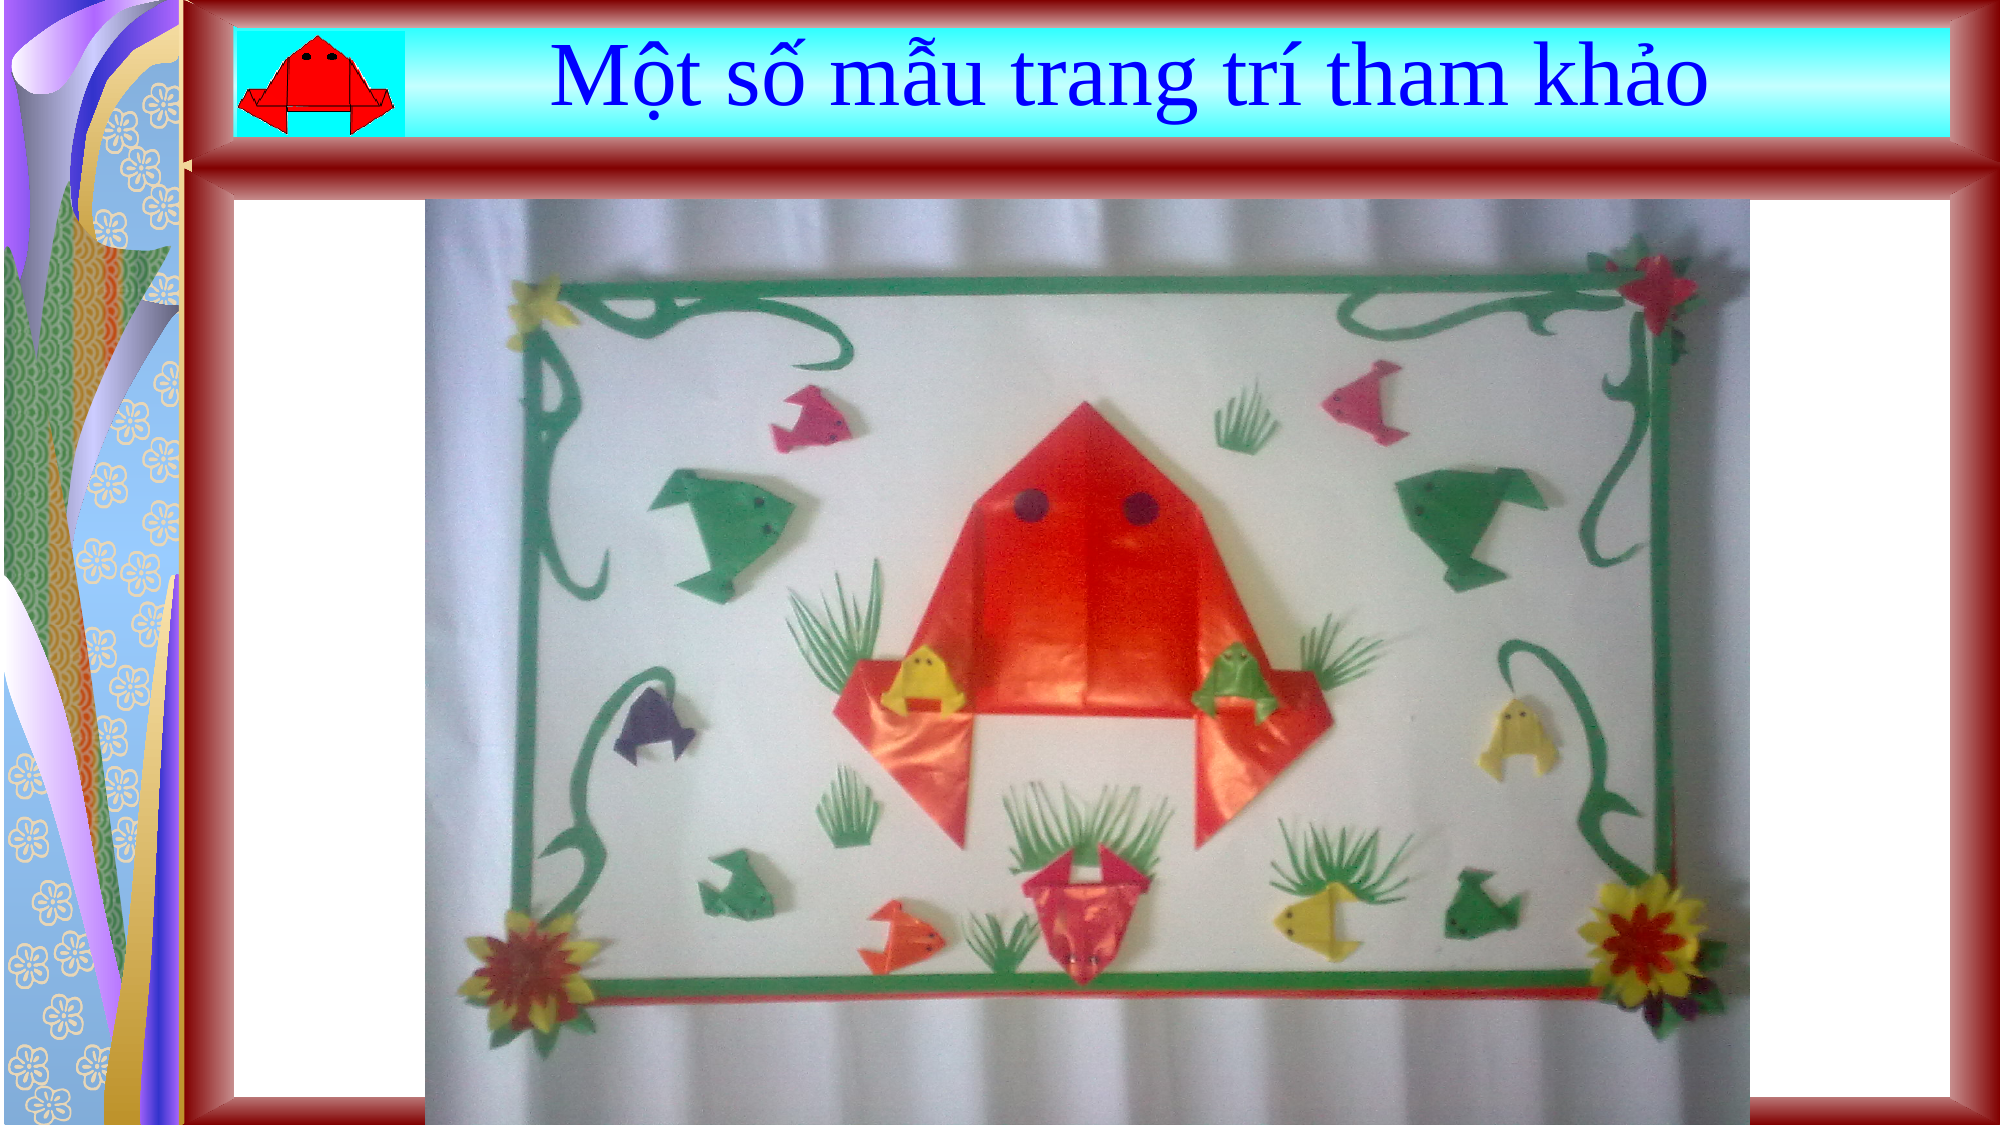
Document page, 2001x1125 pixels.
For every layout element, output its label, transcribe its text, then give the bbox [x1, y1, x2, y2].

title Một số mẫu trang trí tham khảo [462, 0, 1800, 138]
picture [424, 199, 1751, 1125]
picture [237, 31, 405, 137]
picture [4, 181, 172, 983]
